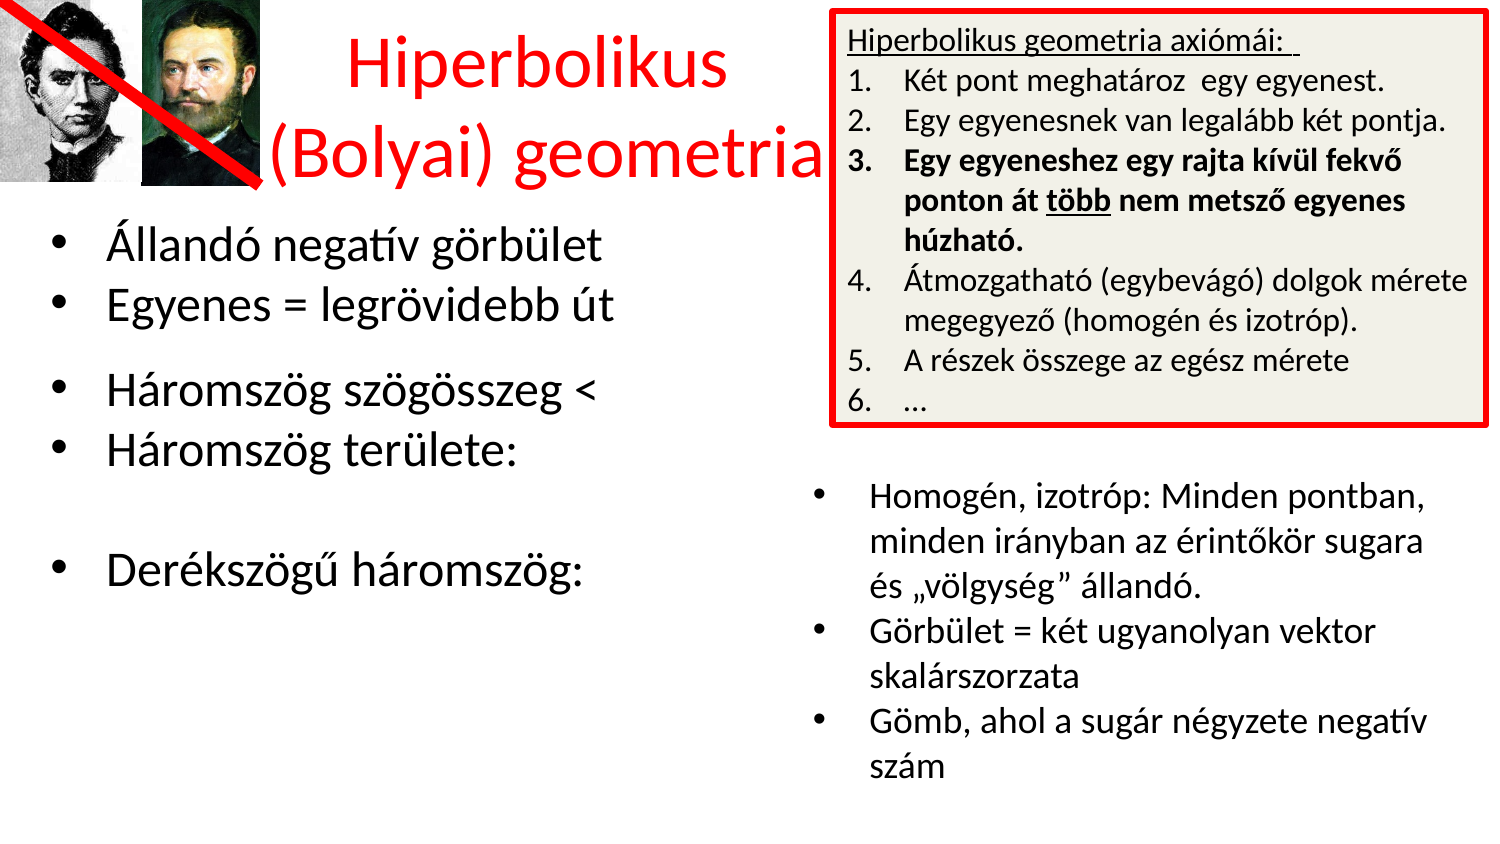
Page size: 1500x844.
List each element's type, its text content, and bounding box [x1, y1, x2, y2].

text_box Homogén, izotróp: Minden pontban, minden irányban az érintőkör sugara és „völgység” állandó. Görbület = két ugyanolyan vektor skalárszorzata Gömb, ahol a sugár négyzete negatív szám [798, 463, 1452, 794]
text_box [0, 0, 260, 186]
text_box Hiperbolikus geometria axiómái: Két pont meghatároz egy egyenest. Egy egyenesnek van legalább két pontja. Egy egyeneshez egy rajta kívül fekvő ponton át több nem metsző egyenes húzható. Átmozgatható (egybevágó) dolgok mérete megegyező (homogén és izotróp). A részek összege az egész mérete … [832, 11, 1486, 425]
title Hiperbolikus (Bolyai) geometria [266, 32, 832, 173]
